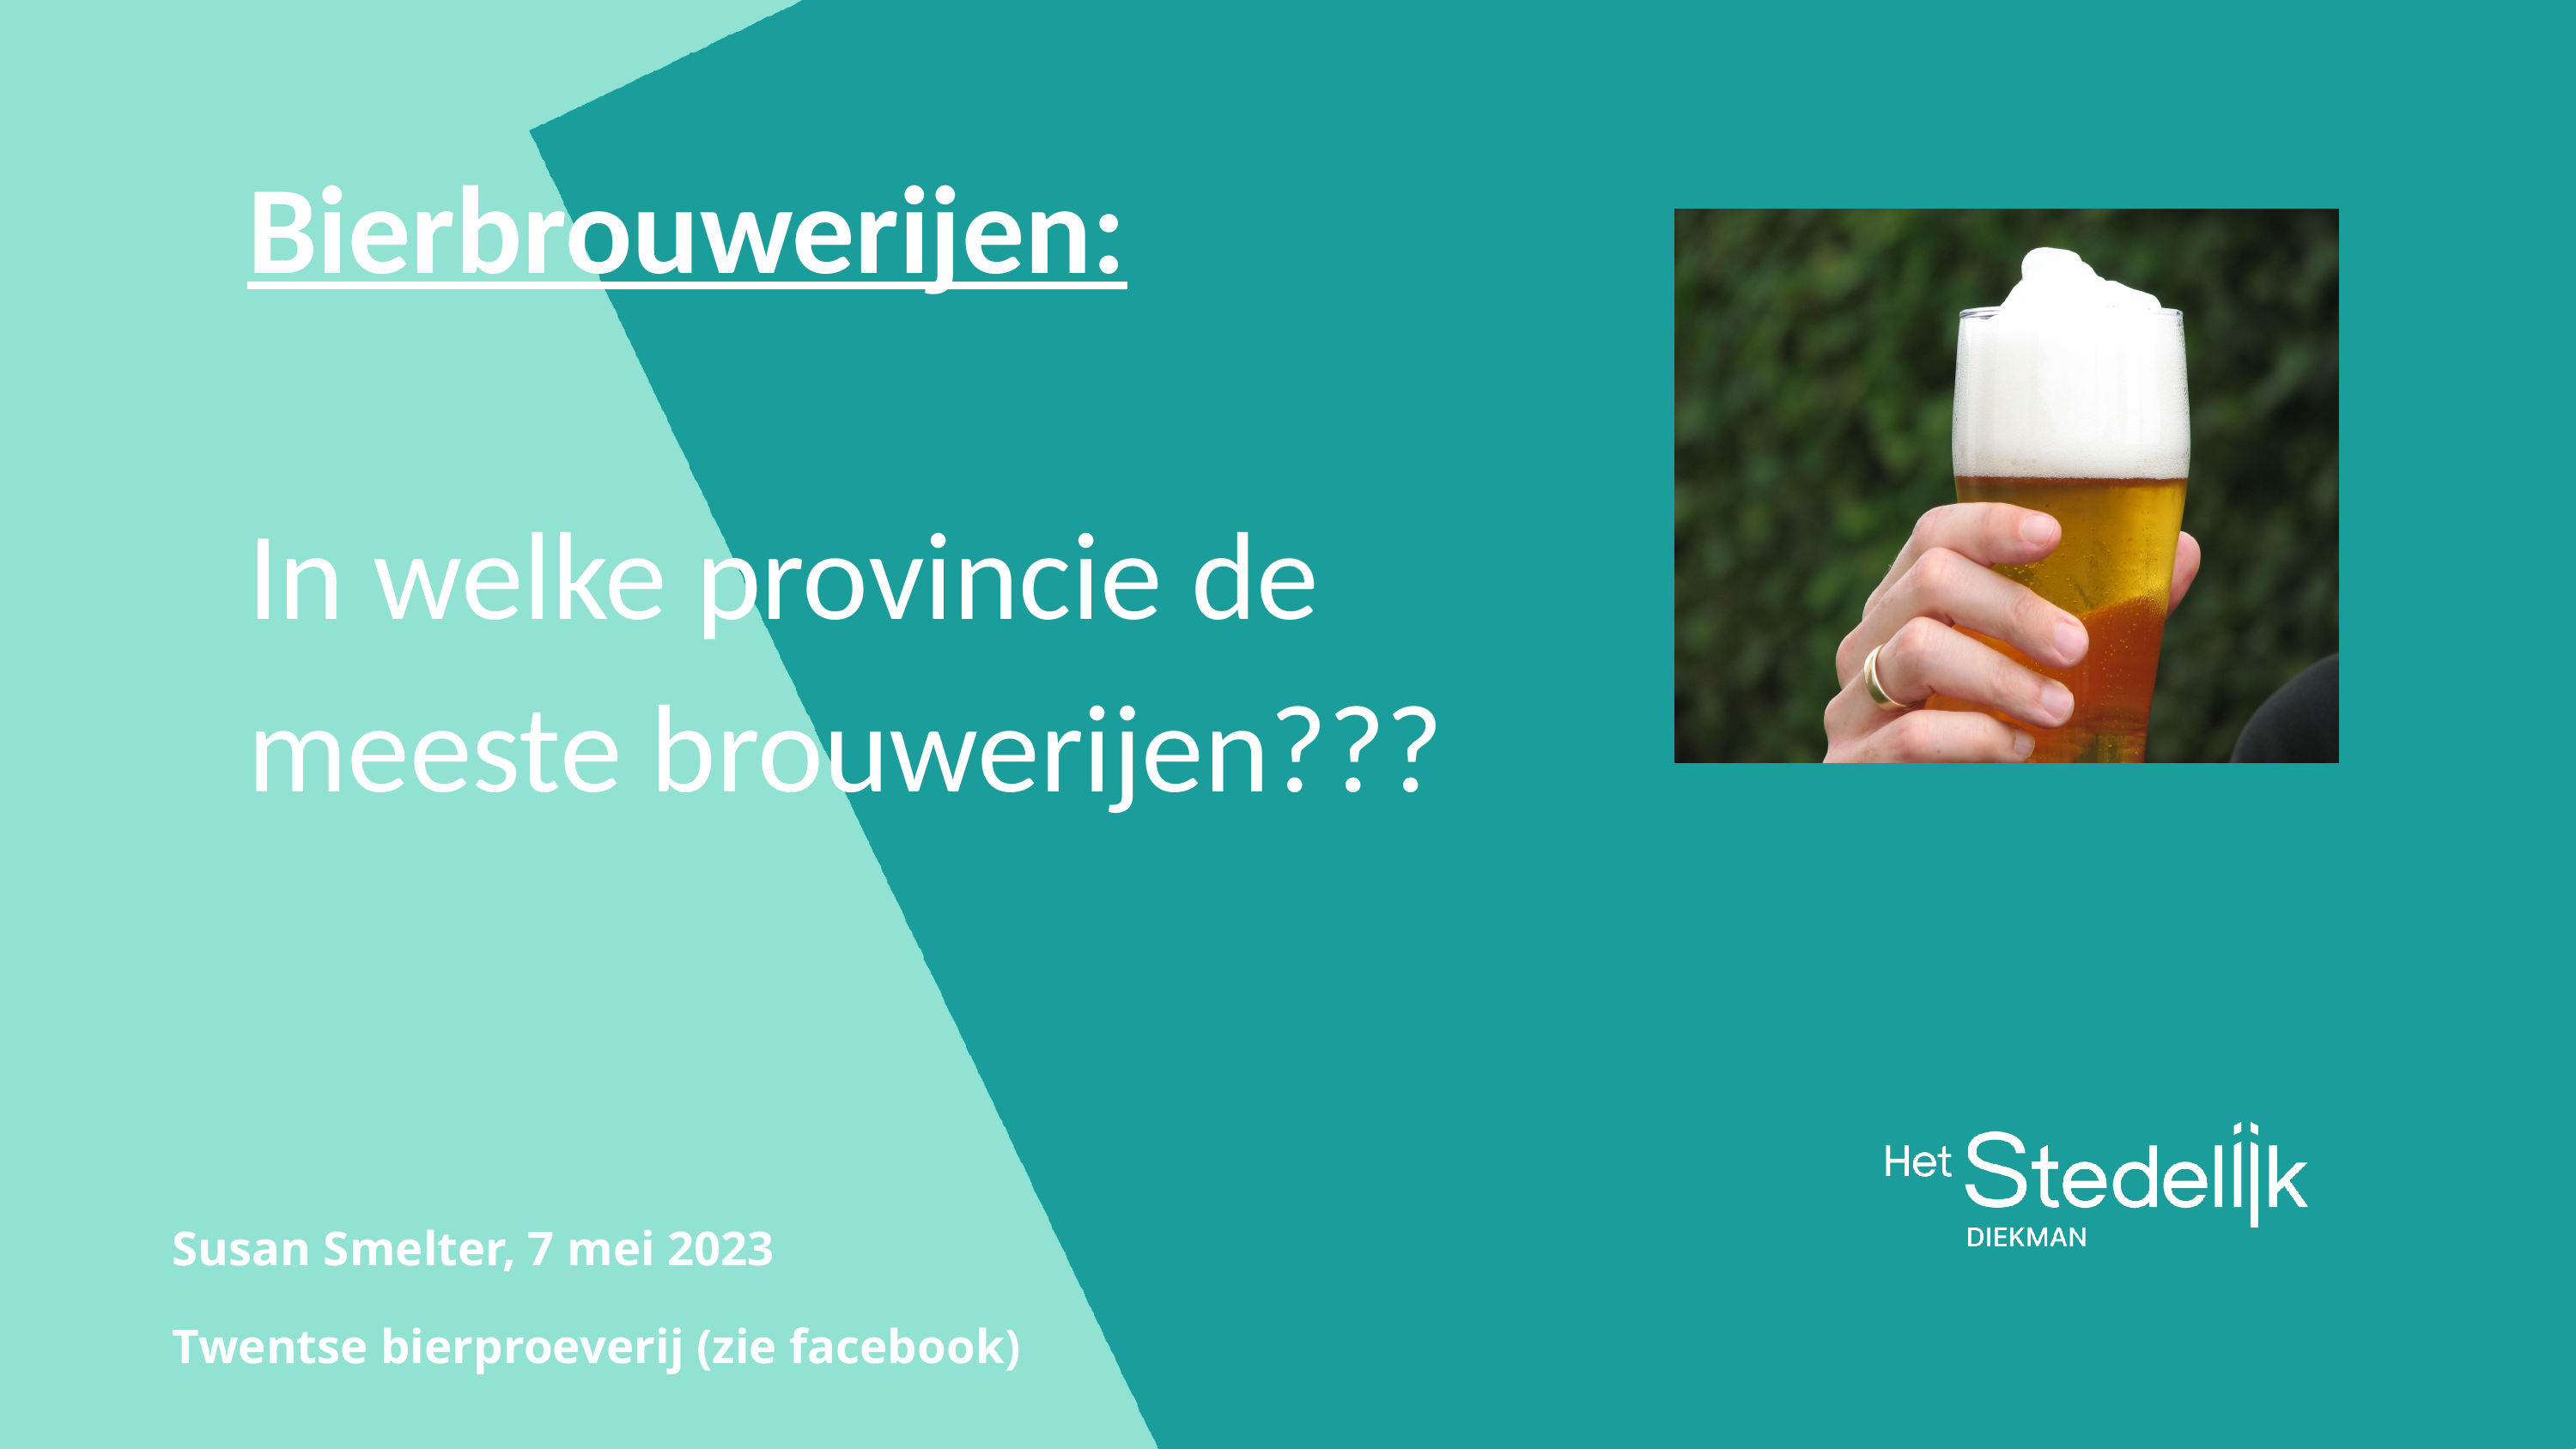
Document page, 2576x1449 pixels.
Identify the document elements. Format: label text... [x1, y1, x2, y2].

text_box Bierbrouwerijen: In welke provincie de meeste brouwerijen??? [247, 125, 523, 1122]
picture [528, 0, 2576, 1449]
text_box Susan Smelter, 7 mei 2023 Twentse bierproeverij (zie facebook) [172, 1177, 523, 1416]
